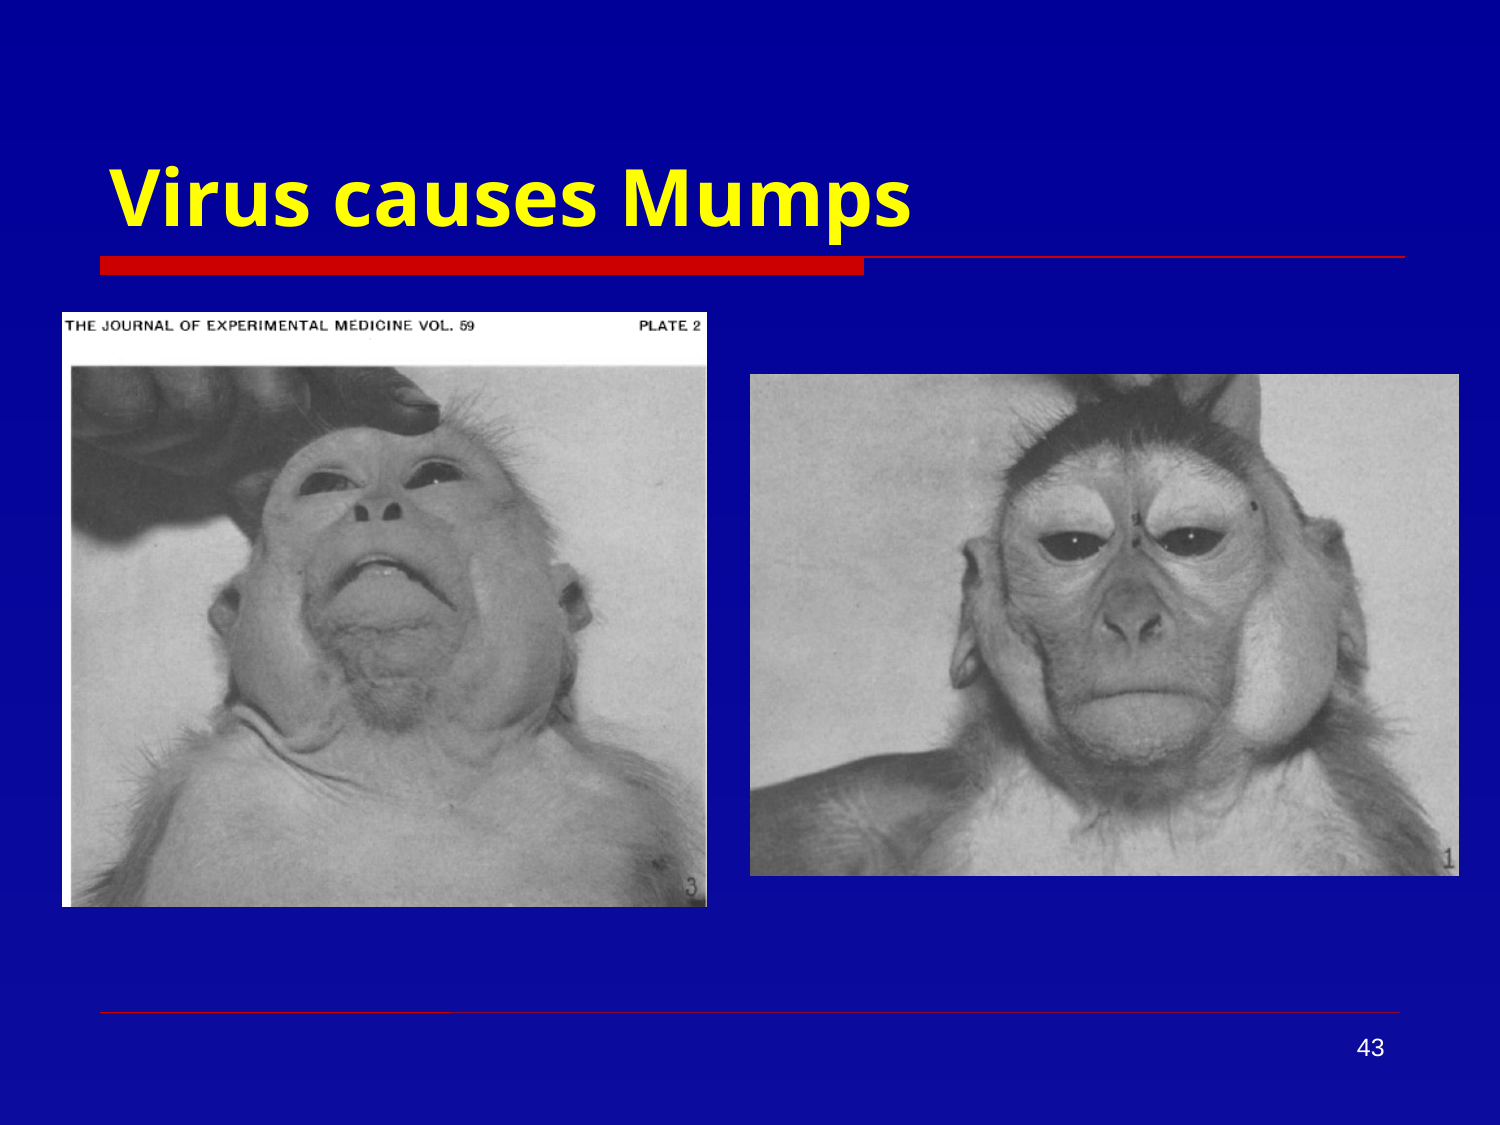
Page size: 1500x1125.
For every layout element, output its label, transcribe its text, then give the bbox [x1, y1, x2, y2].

title Virus causes Mumps [94, 50, 1407, 250]
slide_number 43 [1074, 1024, 1401, 1103]
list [62, 312, 707, 907]
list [749, 374, 1459, 876]
